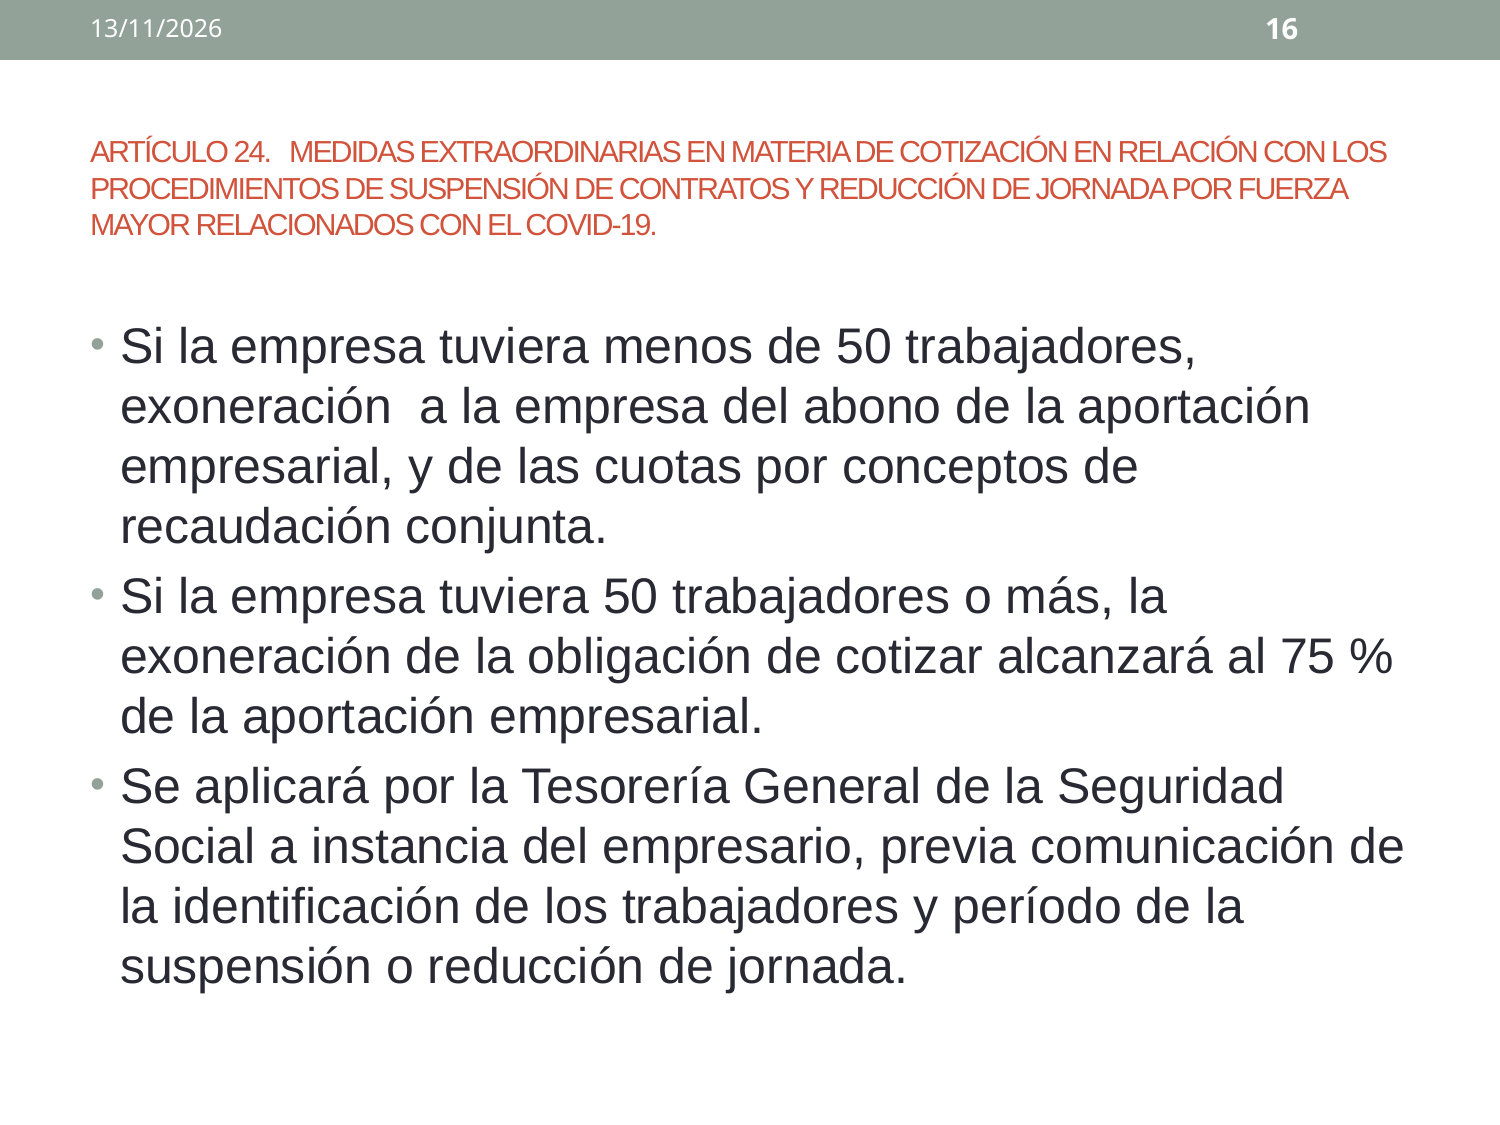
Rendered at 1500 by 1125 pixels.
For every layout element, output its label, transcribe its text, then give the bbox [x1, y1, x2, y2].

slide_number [75, 3, 550, 57]
title ARTÍCULO 24. MEDIDAS EXTRAORDINARIAS EN MATERIA DE COTIZACIÓN EN RELACIÓN CON LOS PROCEDIMIENTOS DE SUSPENSIÓN DE CONTRATOS Y REDUCCIÓN DE JORNADA POR FUERZA MAYOR RELACIONADOS CON EL COVID-19. [75, 87, 1425, 250]
list Si la empresa tuviera menos de 50 trabajadores, exoneración a la empresa del abono de la aportación empresarial, y de las cuotas por conceptos de recaudación conjunta. Si la empresa tuviera 50 trabajadores o más, la exoneración de la obligación de cotizar alcanzará al 75 % de la aportación empresarial. Se aplicará por la Tesorería General de la Seguridad Social a instancia del empresario, previa comunicación de la identificación de los trabajadores y período de la suspensión o reducción de jornada. [75, 306, 1425, 1063]
slide_number 16 [1250, 3, 1425, 57]
